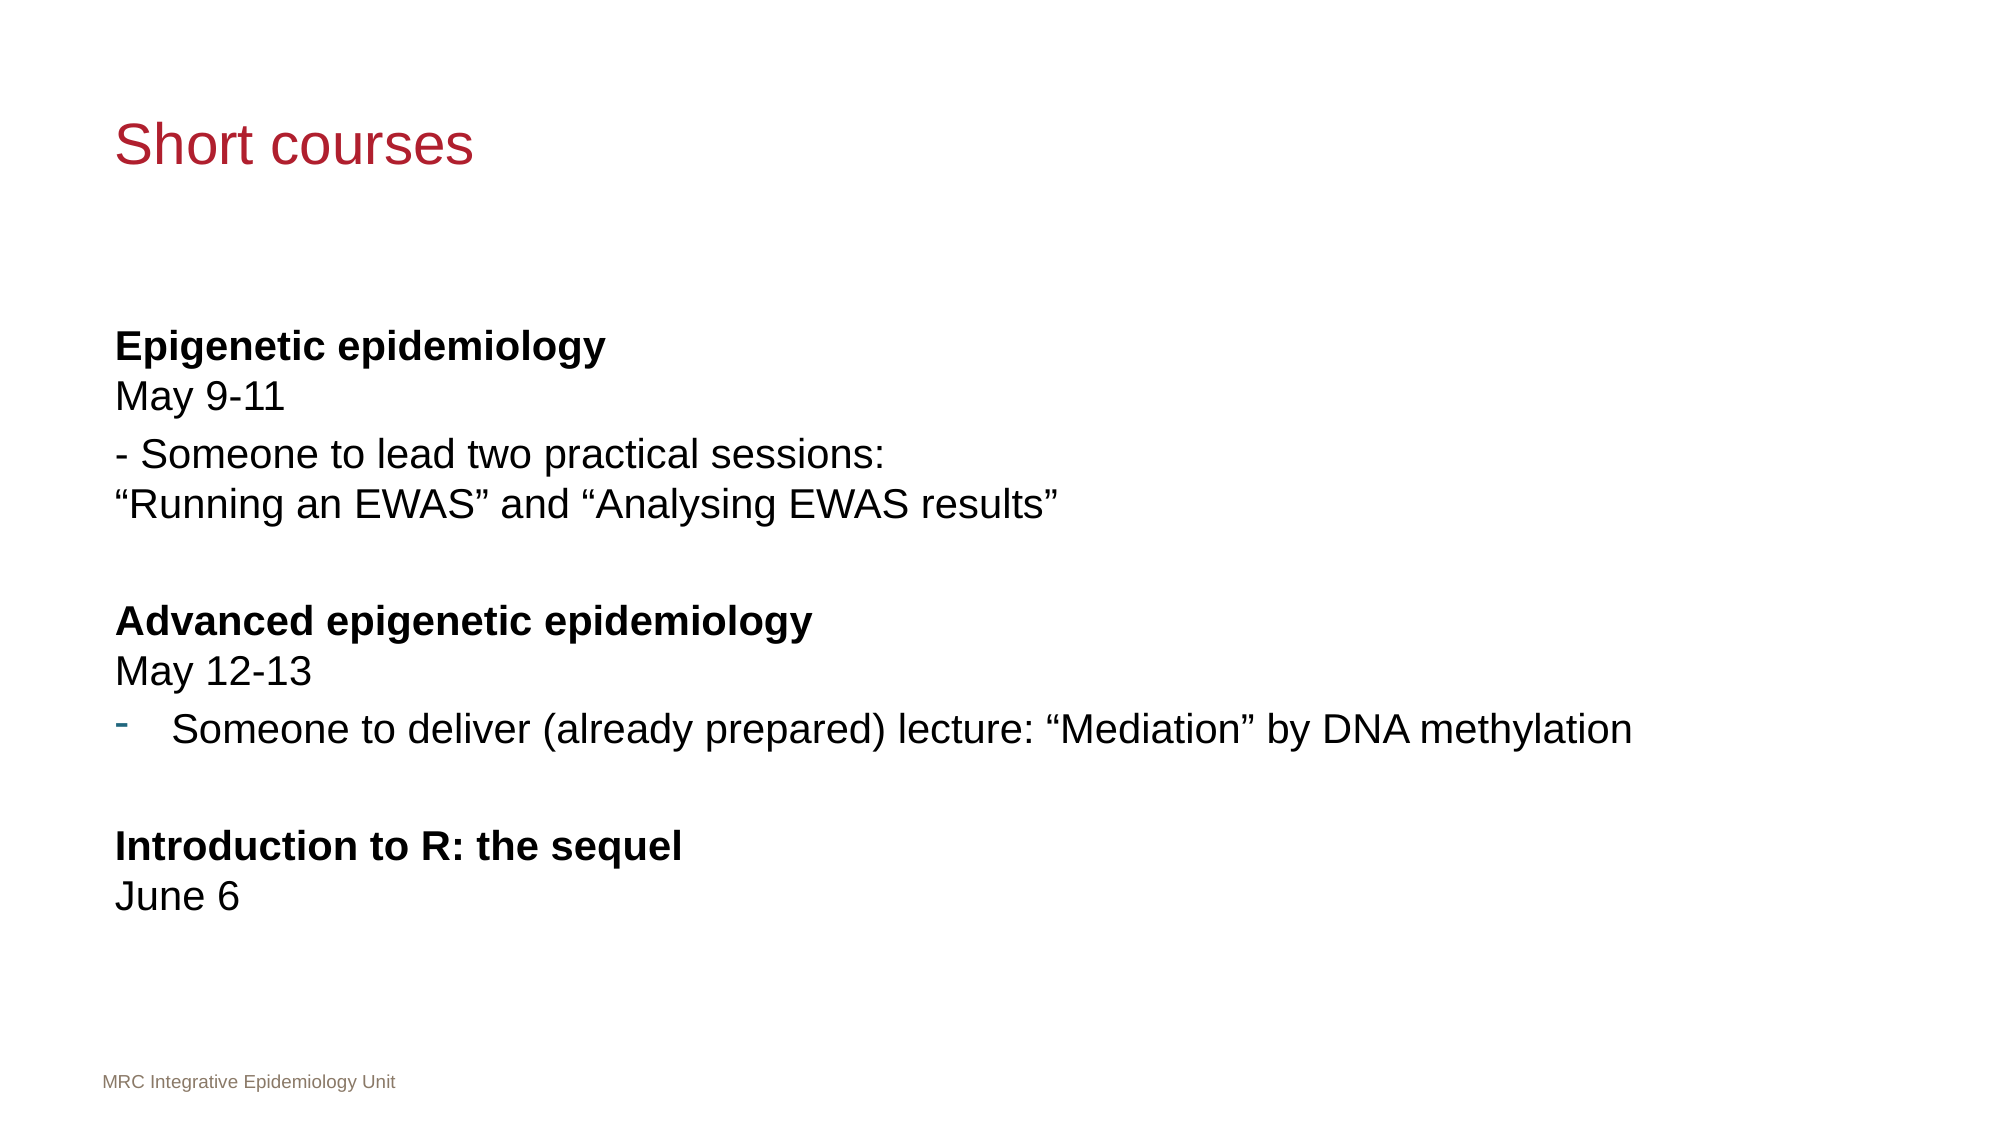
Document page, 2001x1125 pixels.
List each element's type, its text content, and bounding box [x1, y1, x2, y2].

title Short courses [99, 74, 1884, 209]
list Epigenetic epidemiology May 9-11 - Someone to lead two practical sessions: “Running an EWAS” and “Analysing EWAS results” Advanced epigenetic epidemiology May 12-13 Someone to deliver (already prepared) lecture: “Mediation” by DNA methylation Introduction to R: the sequel June 6 [99, 310, 1884, 1062]
